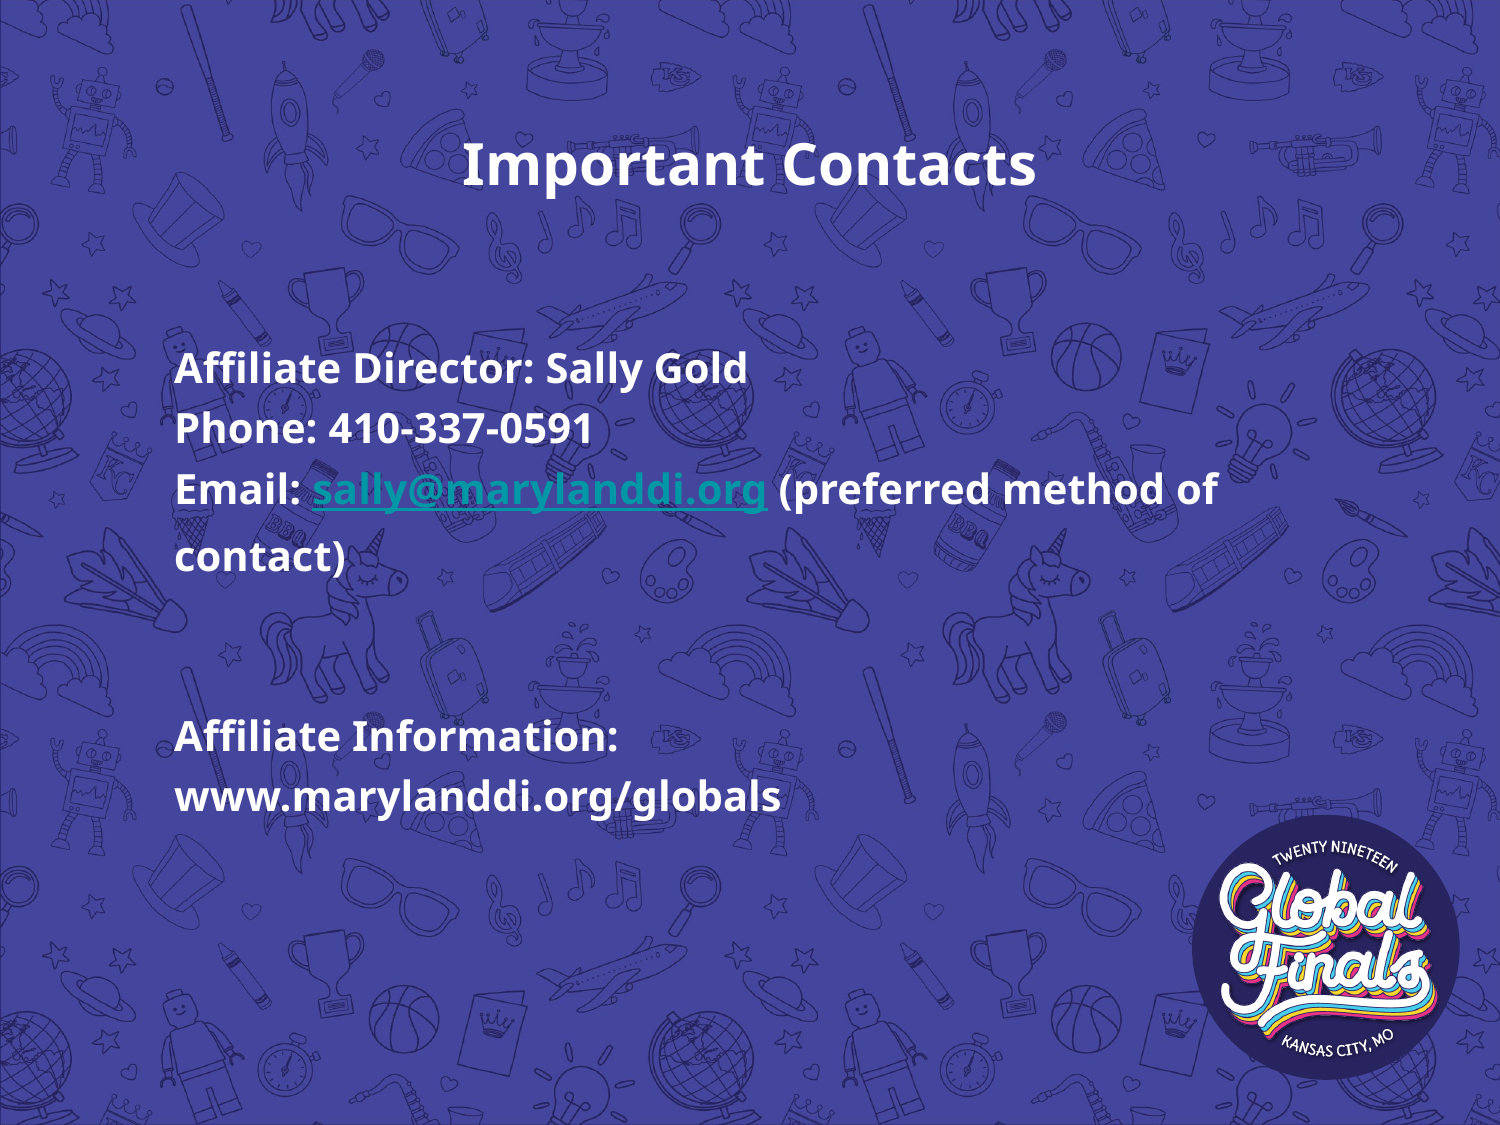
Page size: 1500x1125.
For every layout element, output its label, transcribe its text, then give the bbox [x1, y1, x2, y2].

title Important Contacts [88, 112, 1412, 206]
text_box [1191, 814, 1460, 1081]
text_box Affiliate Director: Sally Gold Phone: 410-337-0591 Email: sally@marylanddi.org (preferred method of contact) Affiliate Information: www.marylanddi.org/globals [159, 316, 1366, 945]
picture [0, 0, 1500, 1125]
